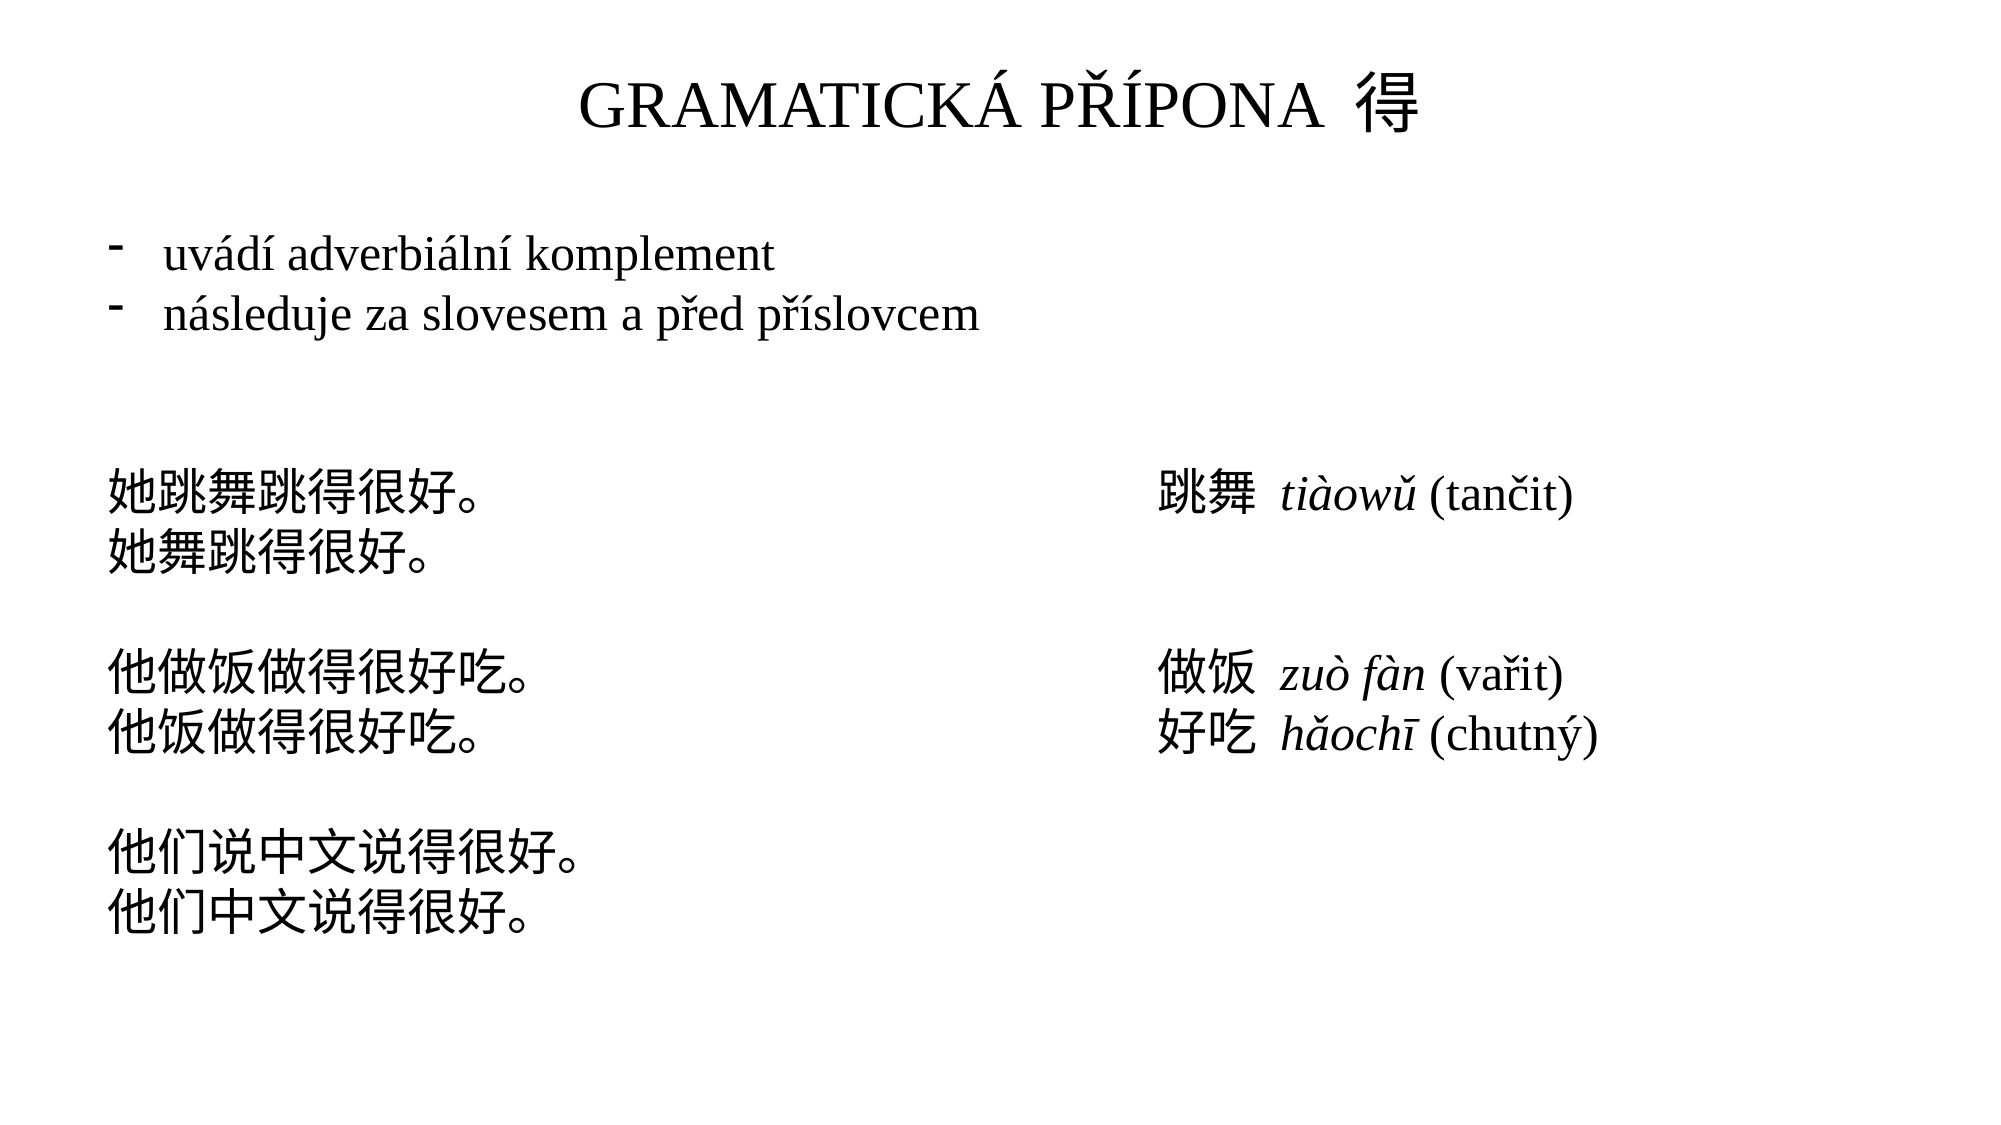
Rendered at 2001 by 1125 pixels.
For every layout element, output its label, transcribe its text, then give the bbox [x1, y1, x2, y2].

text_box GRAMATICKÁ PŘÍPONA 得 uvádí adverbiální komplement následuje za slovesem a před příslovcem 她跳舞跳得很好。 跳舞 tiàowǔ (tančit) 她舞跳得很好。 他做饭做得很好吃。 做饭 zuò fàn (vařit) 他饭做得很好吃。 好吃 hǎochī (chutný) 他们说中文说得很好。 他们中文说得很好。 [92, 53, 1907, 948]
